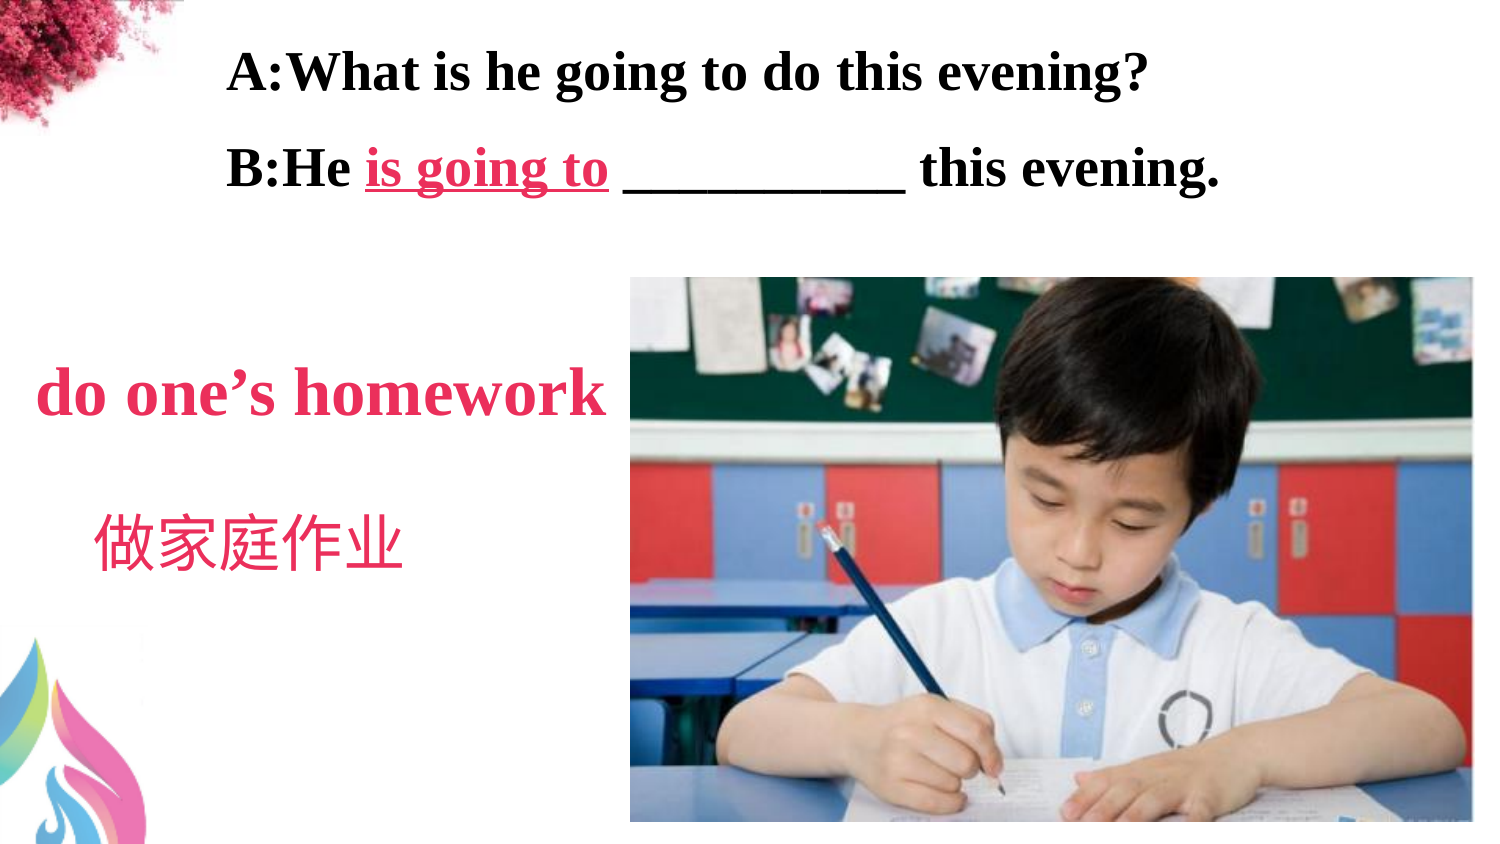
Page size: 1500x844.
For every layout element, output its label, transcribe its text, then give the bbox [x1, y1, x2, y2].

picture [0, 0, 184, 136]
picture [630, 277, 1475, 822]
text_box A:What is he going to do this evening? B:He is going to __________ this evening. [214, 28, 1259, 203]
picture [0, 625, 148, 844]
text_box do one’s homework 做家庭作业 [24, 340, 630, 585]
